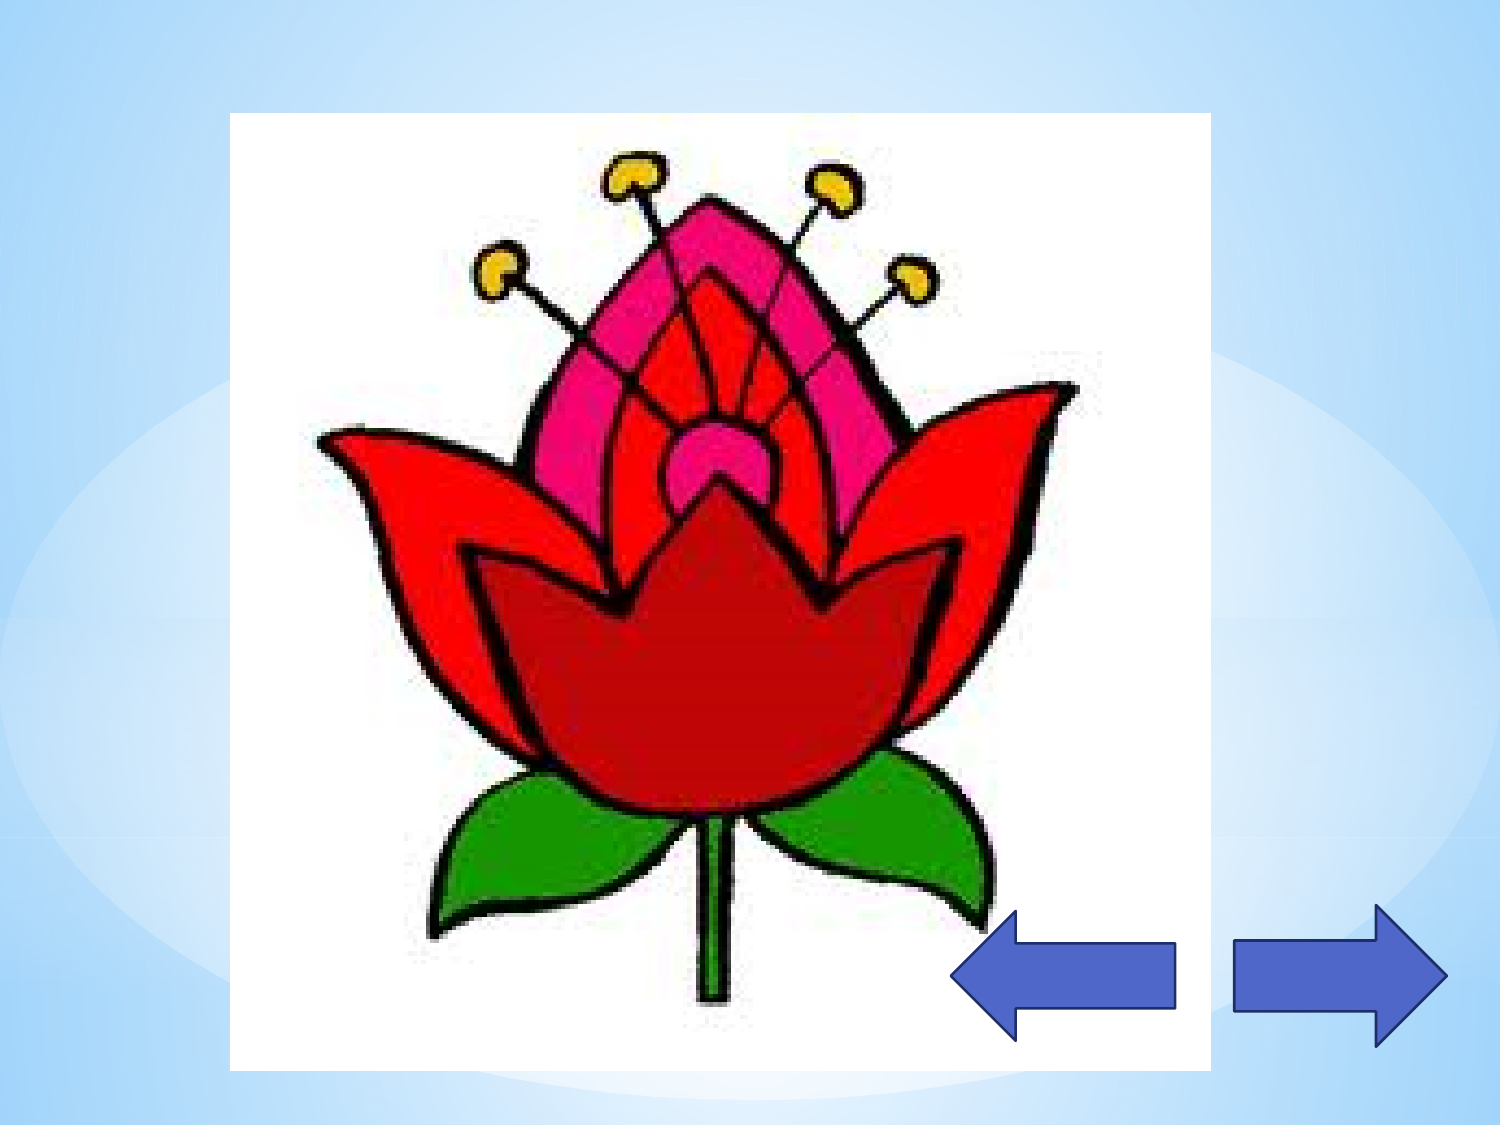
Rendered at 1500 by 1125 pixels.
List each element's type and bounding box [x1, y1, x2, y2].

picture [229, 113, 1211, 1071]
text_box [1232, 903, 1448, 1048]
